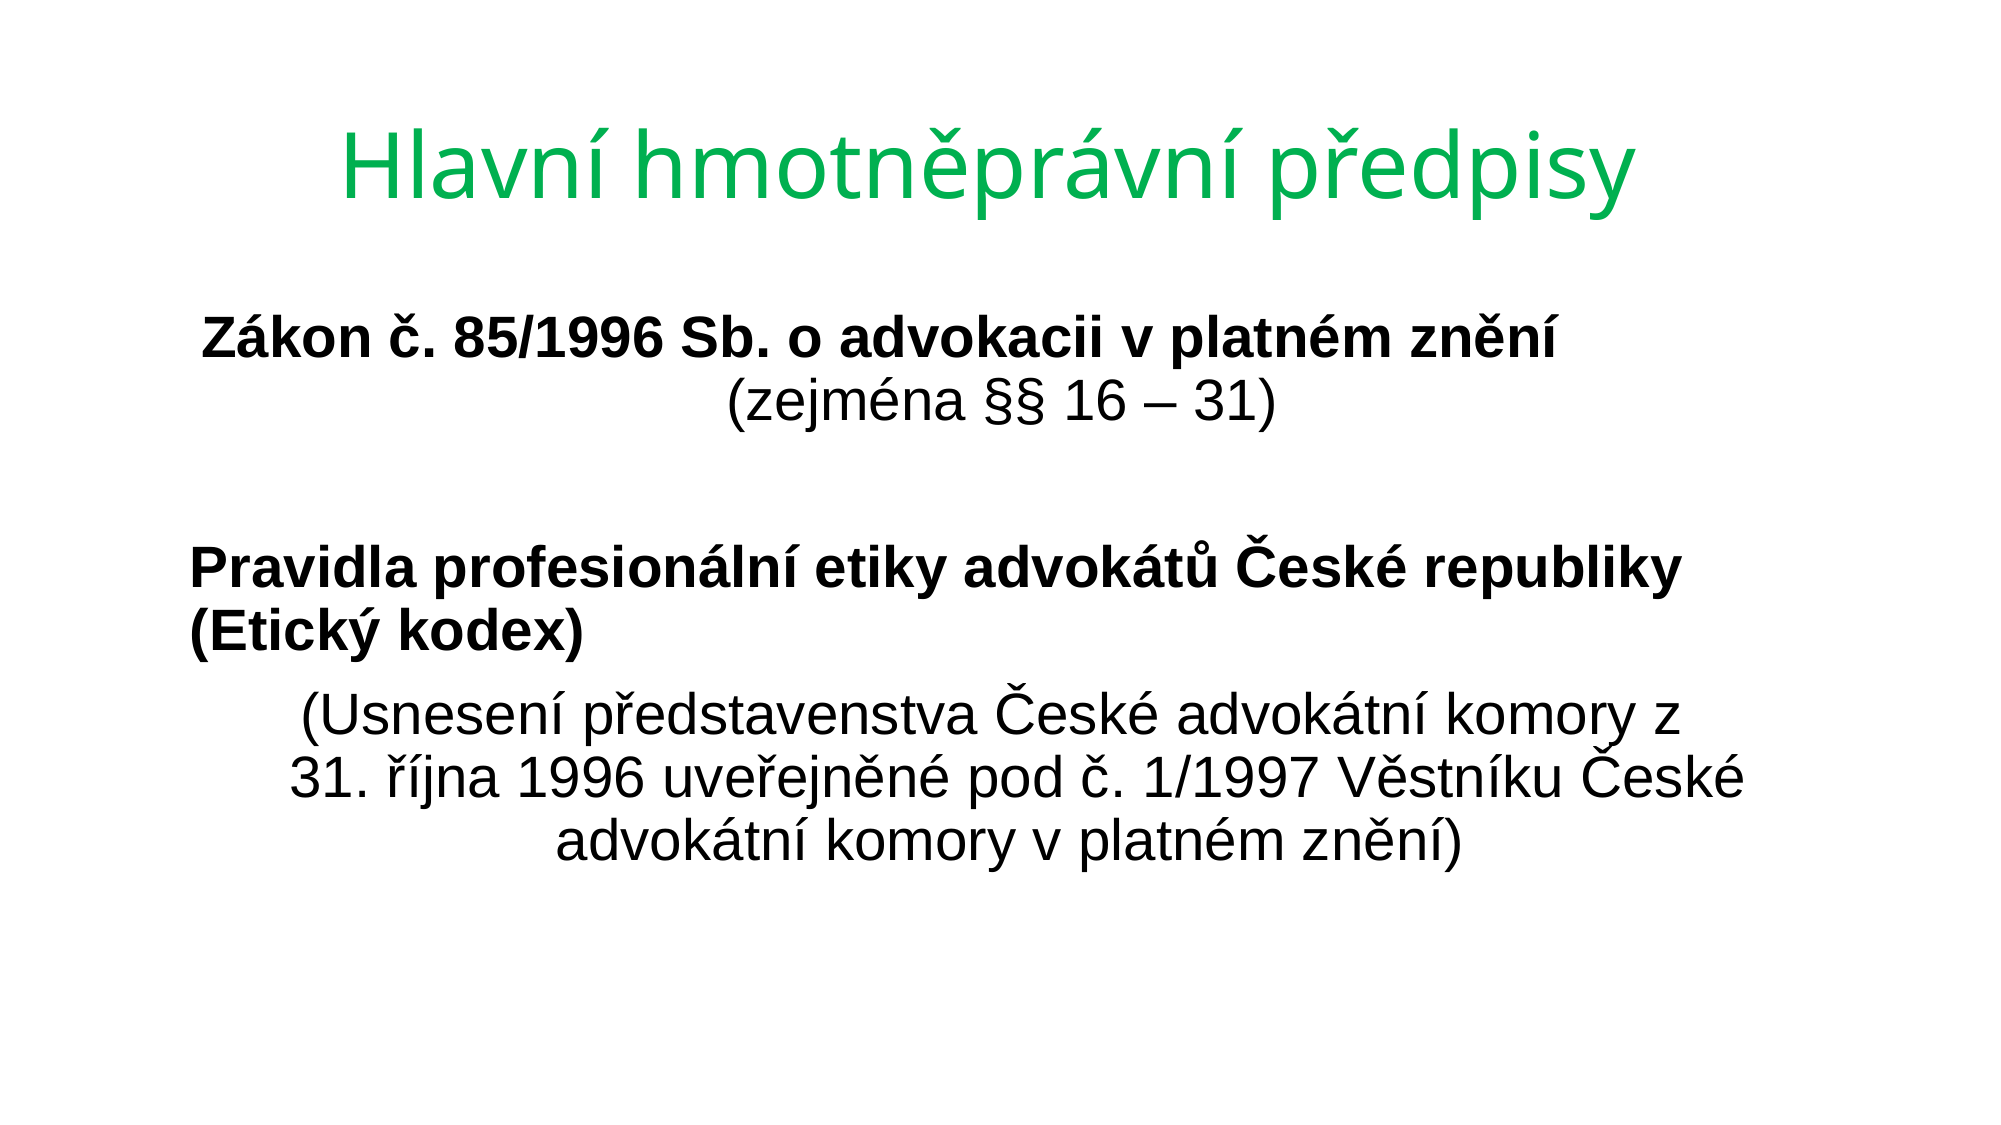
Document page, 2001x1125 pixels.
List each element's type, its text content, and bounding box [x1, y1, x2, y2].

title Hlavní hmotněprávní předpisy [137, 59, 1863, 278]
list Zákon č. 85/1996 Sb. o advokacii v platném znění (zejména §§ 16 – 31) Pravidla profesionální etiky advokátů České republiky (Etický kodex) (Usnesení představenstva České advokátní komory z 31. října 1996 uveřejněné pod č. 1/1997 Věstníku České advokátní komory v platném znění) [137, 299, 1863, 1014]
